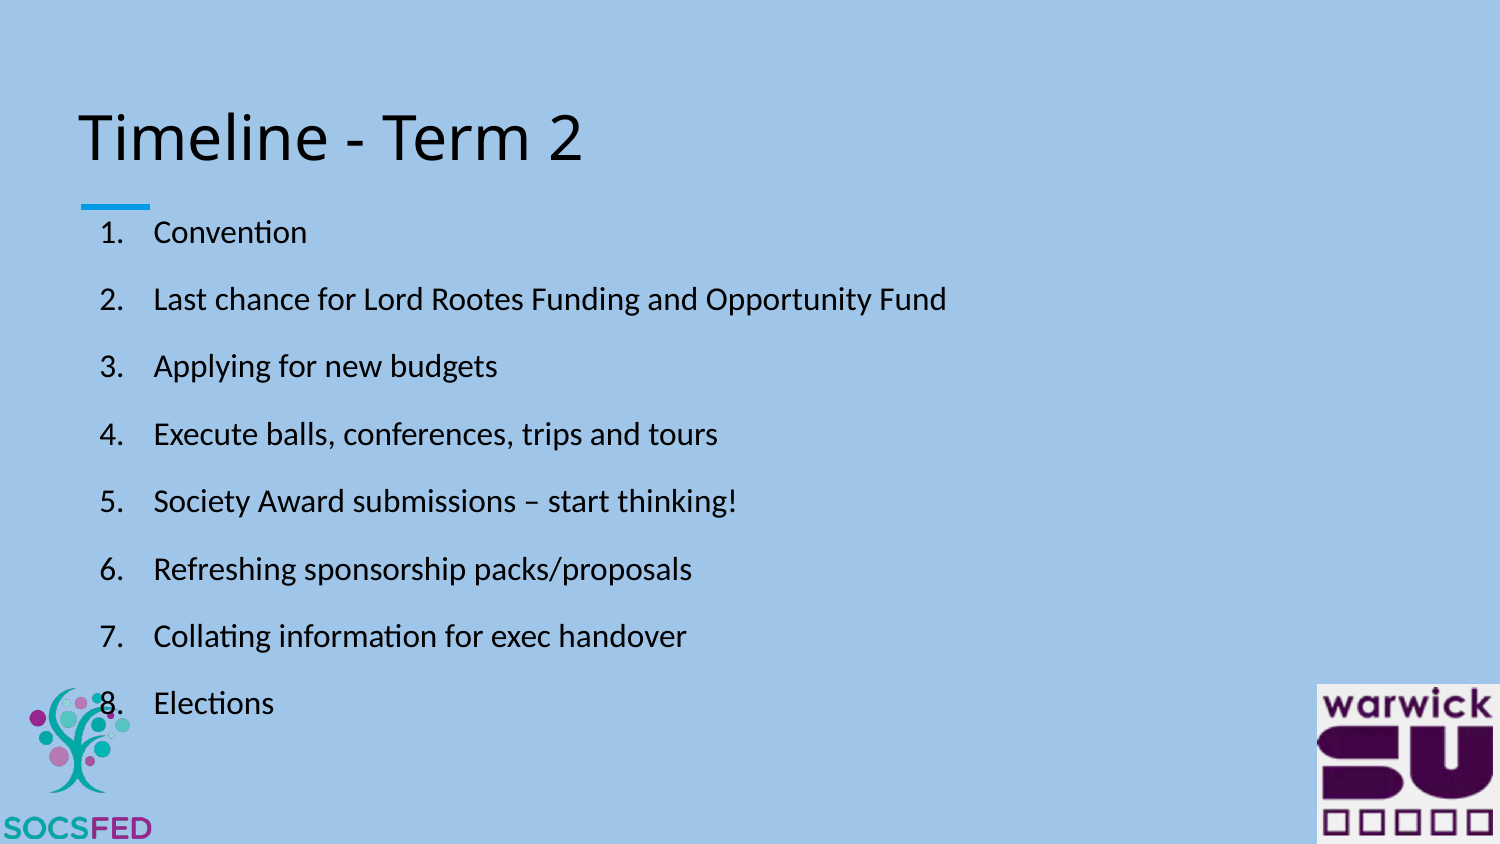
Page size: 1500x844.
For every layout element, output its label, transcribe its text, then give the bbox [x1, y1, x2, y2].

picture [0, 684, 156, 844]
picture [1317, 684, 1500, 844]
title Timeline - Term 2 [63, 75, 1437, 188]
text_box Convention Last chance for Lord Rootes Funding and Opportunity Fund Applying for new budgets Execute balls, conferences, trips and tours Society Award submissions – start thinking! Refreshing sponsorship packs/proposals Collating information for exec handover Elections [63, 257, 1389, 654]
